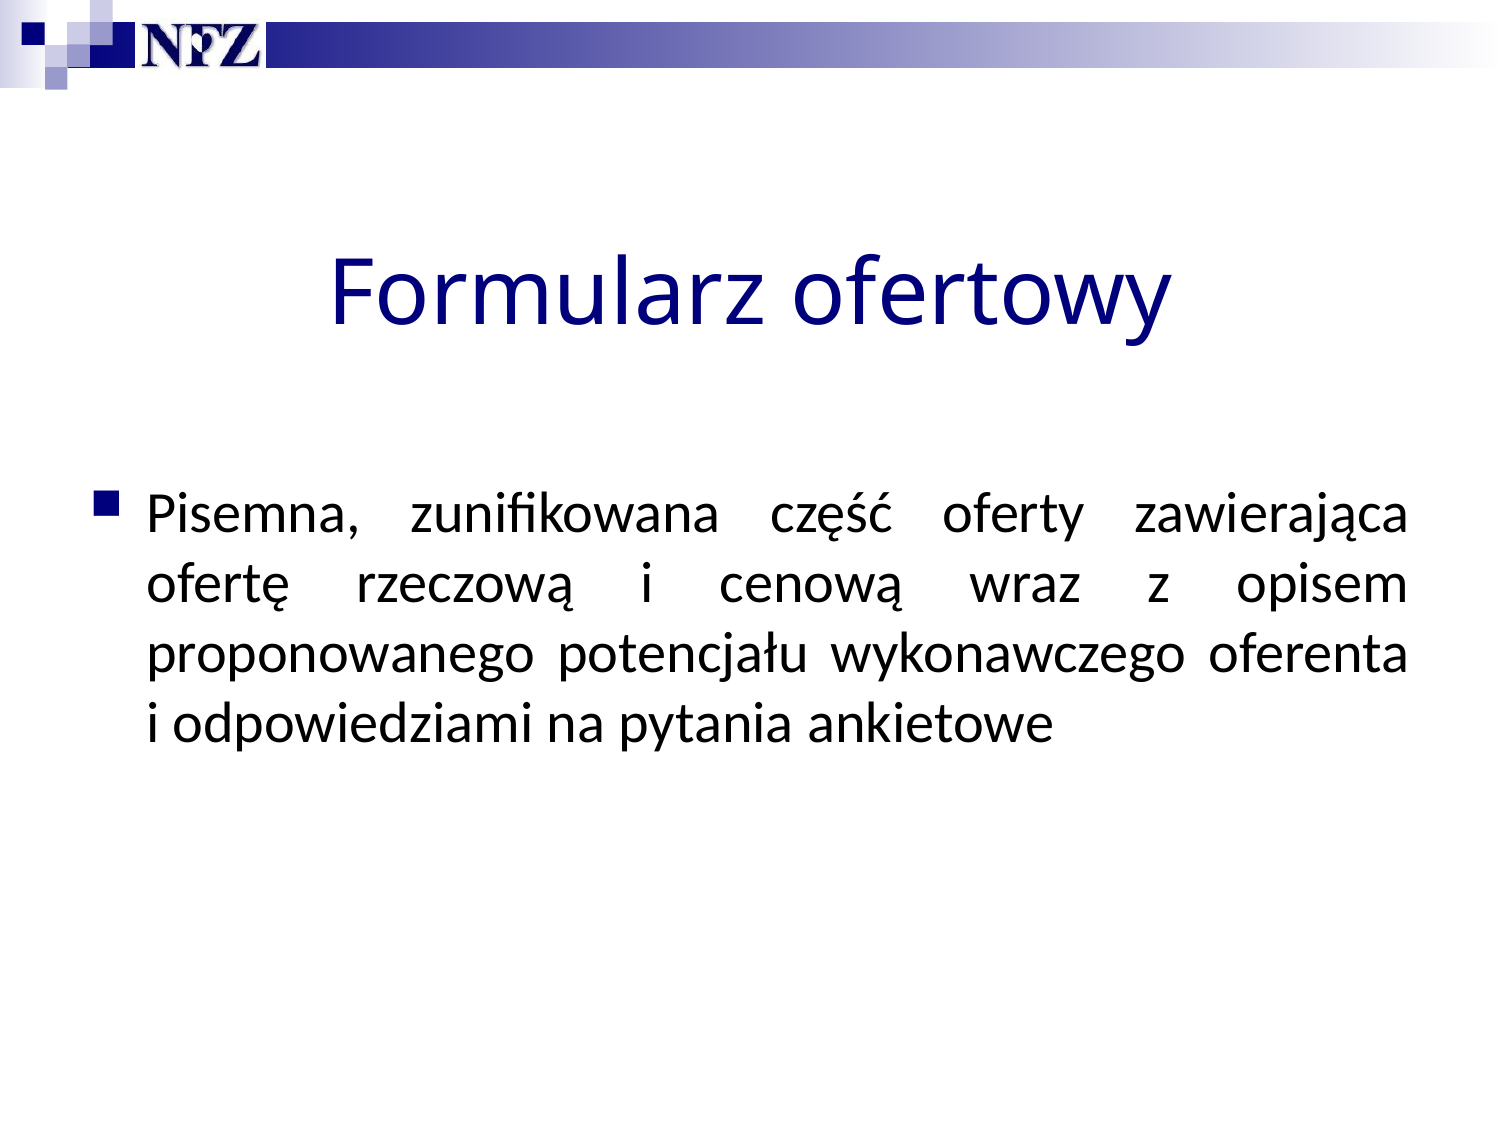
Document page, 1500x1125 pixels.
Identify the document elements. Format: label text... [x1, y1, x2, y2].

title Formularz ofertowy [74, 174, 1426, 324]
list Pisemna, zunifikowana część oferty zawierająca ofertę rzeczową i cenową wraz z opisem proponowanego potencjału wykonawczego oferenta i odpowiedziami na pytania ankietowe [74, 324, 1426, 963]
picture [135, 18, 266, 74]
